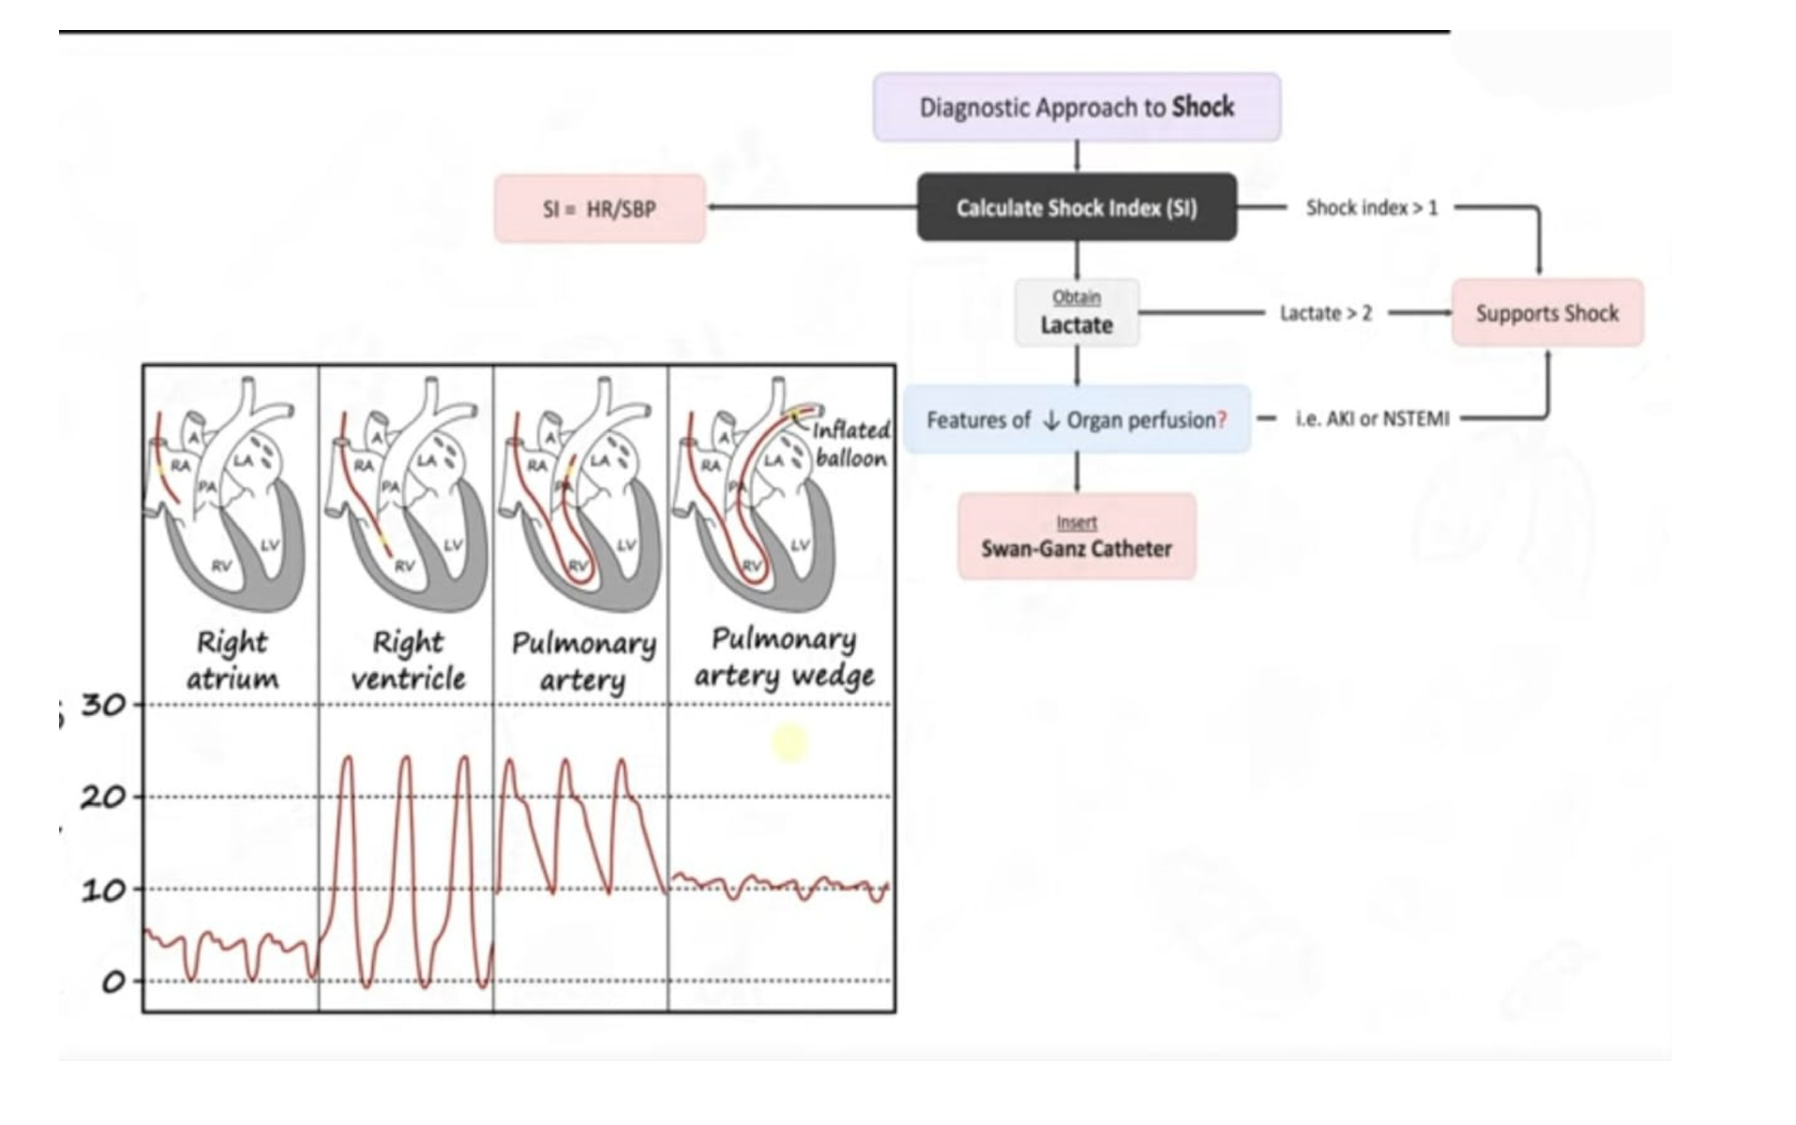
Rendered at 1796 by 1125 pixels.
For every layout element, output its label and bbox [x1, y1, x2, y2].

list [58, 30, 1672, 1062]
